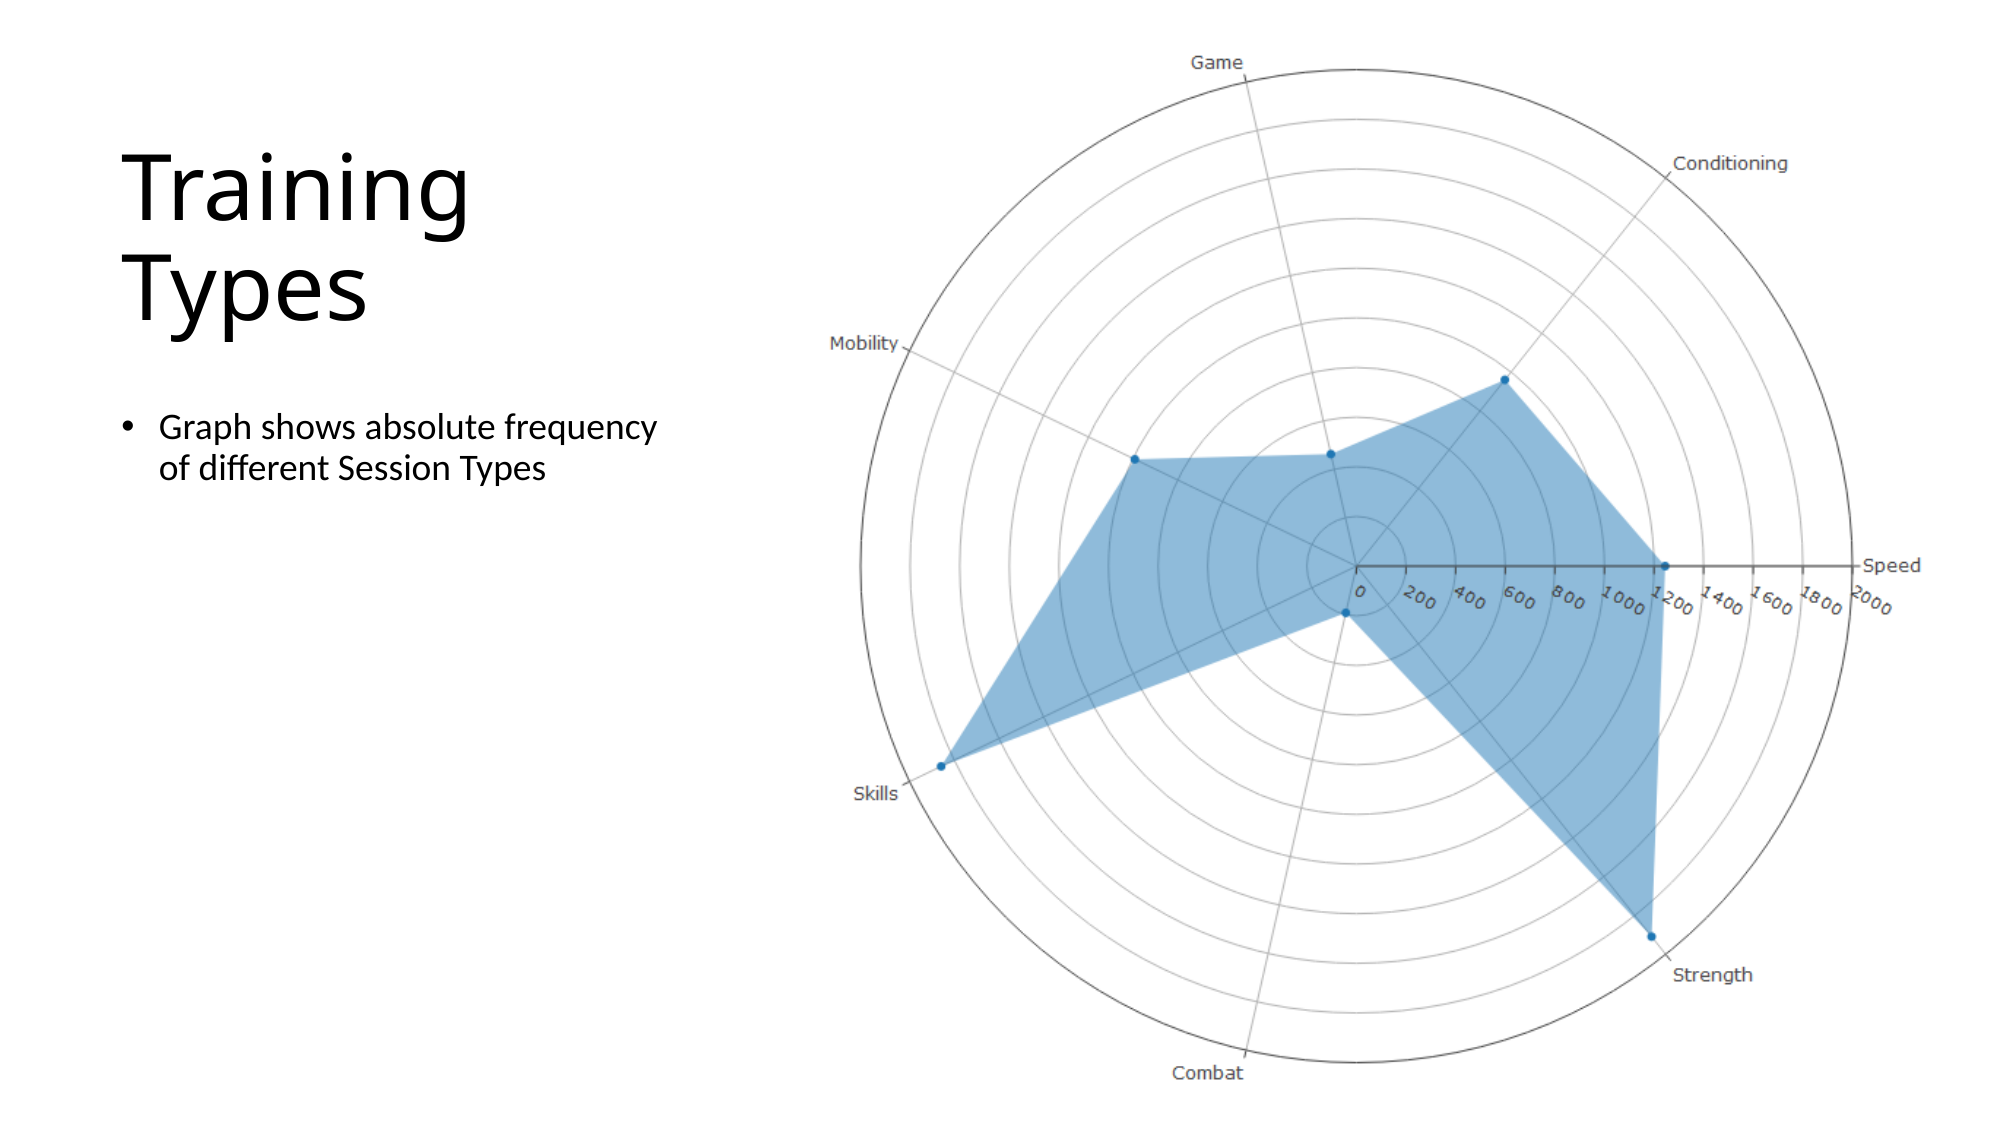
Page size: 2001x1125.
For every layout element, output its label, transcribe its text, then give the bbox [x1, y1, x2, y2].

picture [760, 0, 2000, 1125]
title Training Types [106, 103, 706, 379]
list Graph shows absolute frequency of different Session Types [106, 399, 706, 1021]
